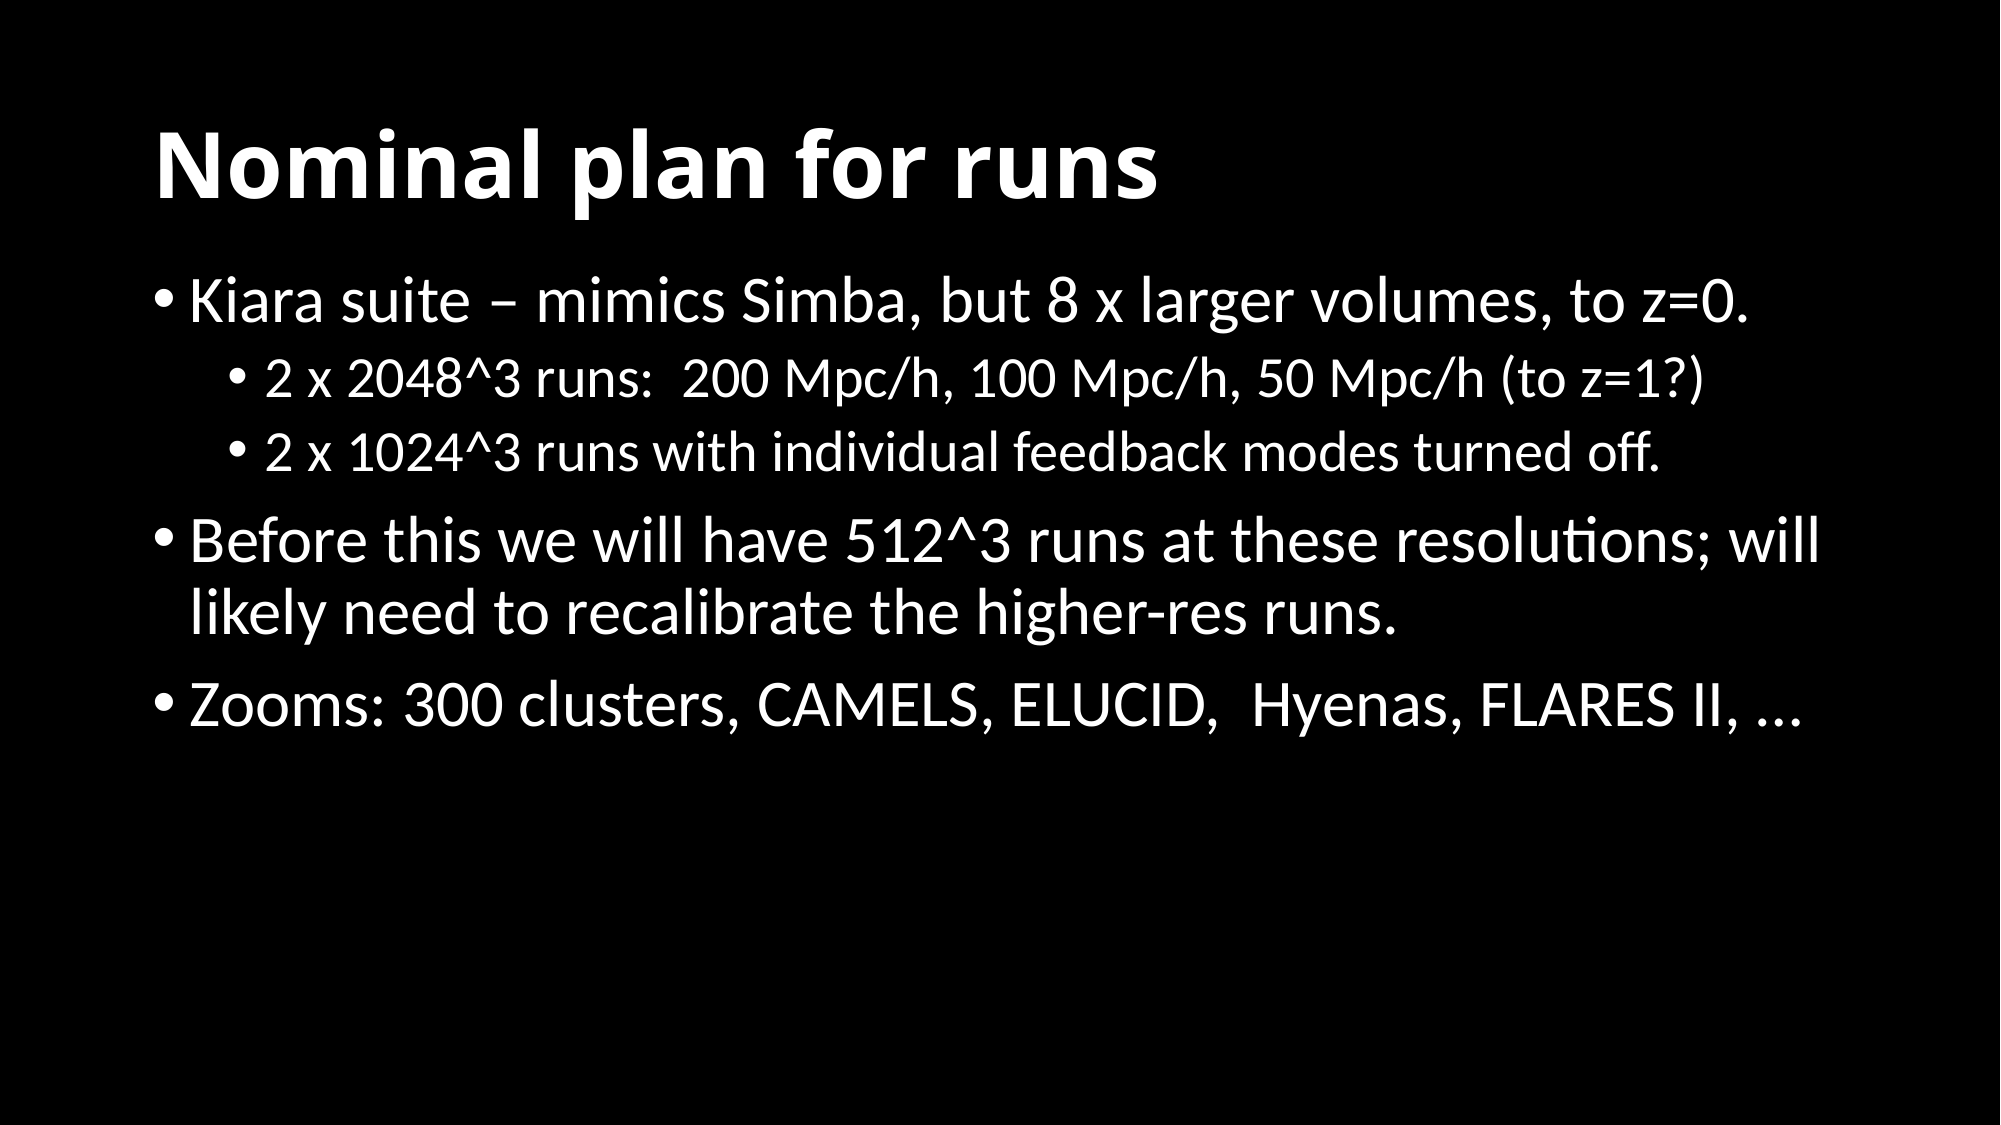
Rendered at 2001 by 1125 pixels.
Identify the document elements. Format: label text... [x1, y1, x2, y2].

list Kiara suite – mimics Simba, but 8 x larger volumes, to z=0. 2 x 2048^3 runs: 200 Mpc/h, 100 Mpc/h, 50 Mpc/h (to z=1?) 2 x 1024^3 runs with individual feedback modes turned off. Before this we will have 512^3 runs at these resolutions; will likely need to recalibrate the higher-res runs. Zooms: 300 clusters, CAMELS, ELUCID, Hyenas, FLARES II, … [137, 257, 1863, 1024]
title Nominal plan for runs [137, 59, 1863, 257]
